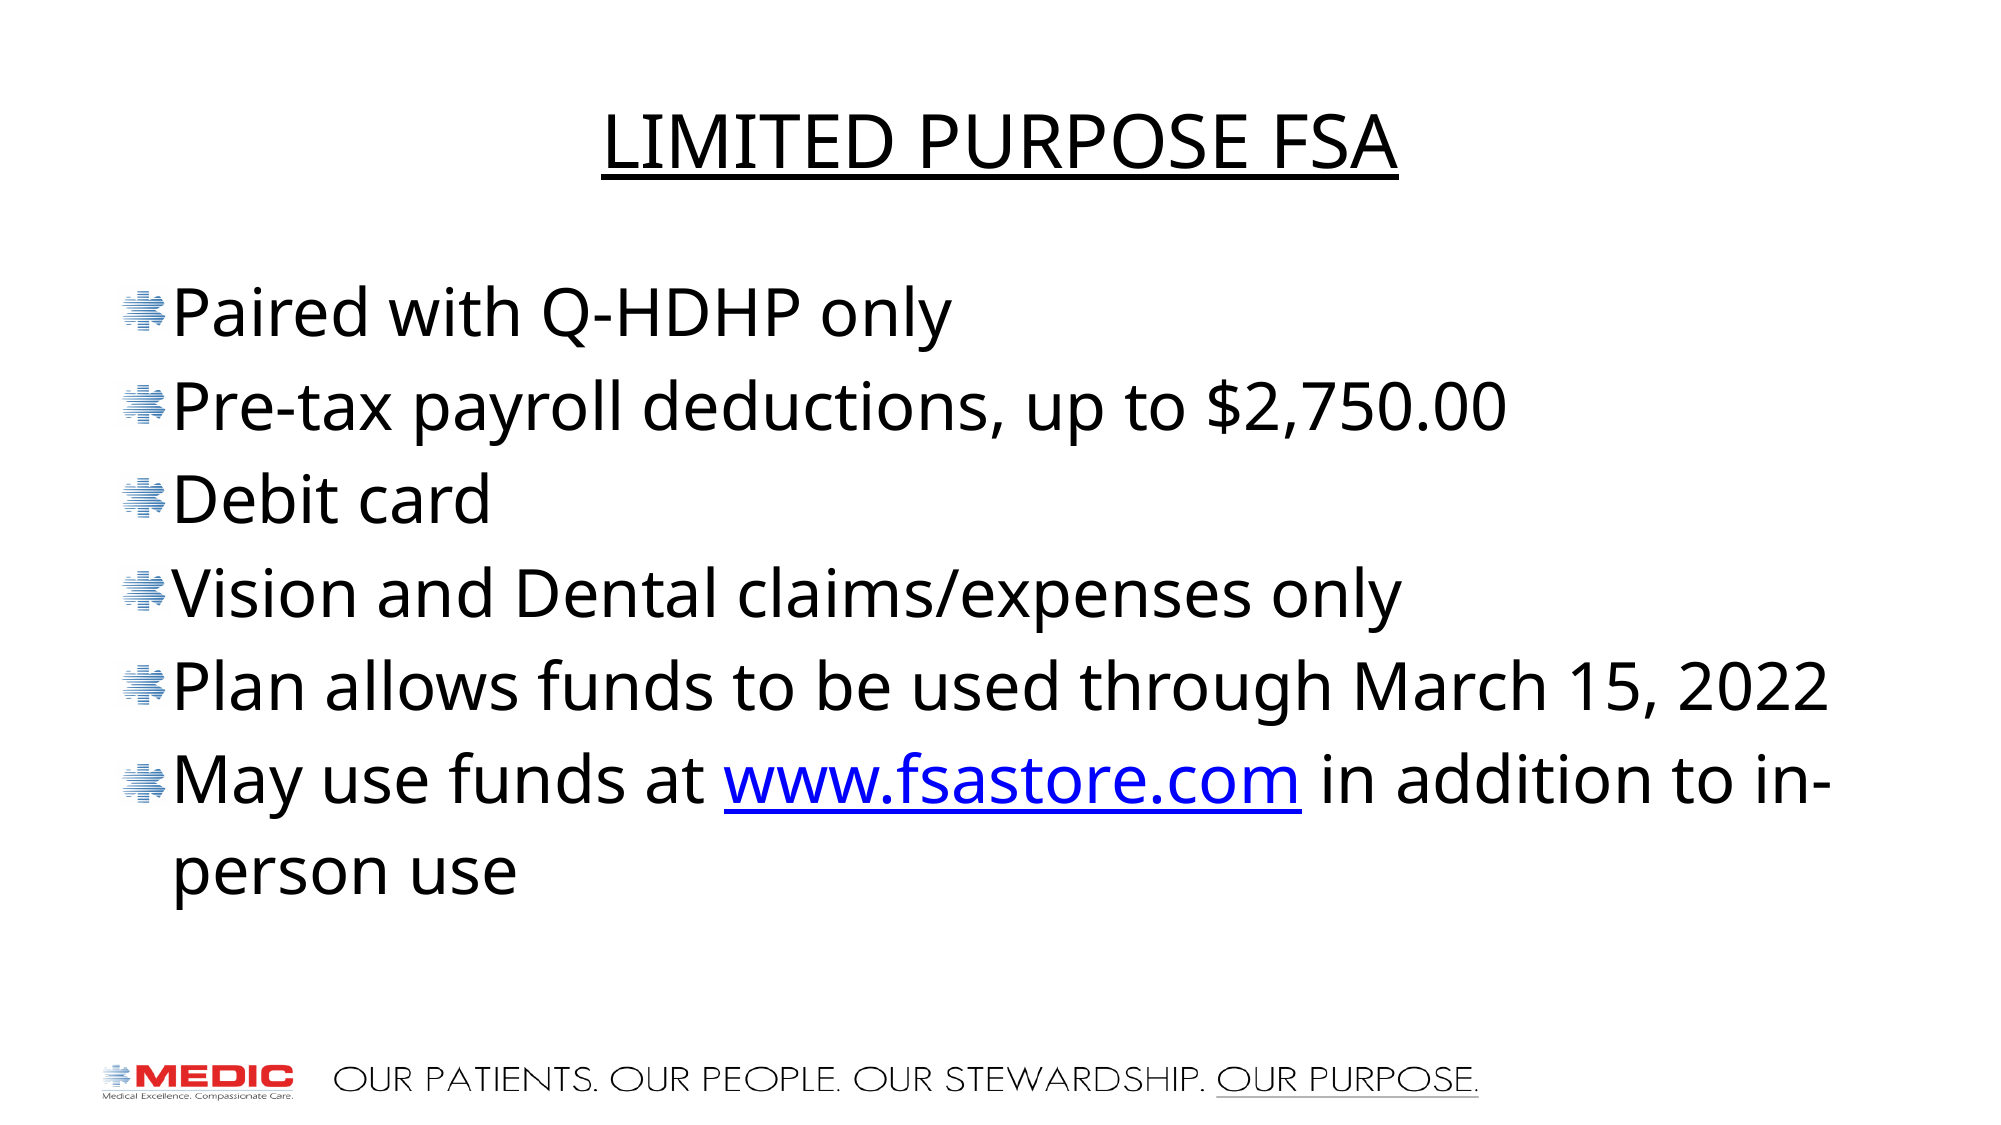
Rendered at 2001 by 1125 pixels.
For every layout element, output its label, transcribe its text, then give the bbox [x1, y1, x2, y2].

picture [114, 566, 172, 614]
picture [114, 660, 172, 708]
picture [83, 1041, 1506, 1116]
picture [114, 380, 172, 427]
list Paired with Q-HDHP only Pre-tax payroll deductions, up to $2,750.00 Debit card Vision and Dental claims/expenses only Plan allows funds to be used through March 15, 2022 May use funds at www.fsastore.com in addition to in-person use [99, 262, 1900, 1005]
title Limited Purpose FSA [99, 45, 1900, 233]
picture [114, 473, 172, 521]
picture [114, 759, 172, 806]
picture [114, 286, 172, 334]
